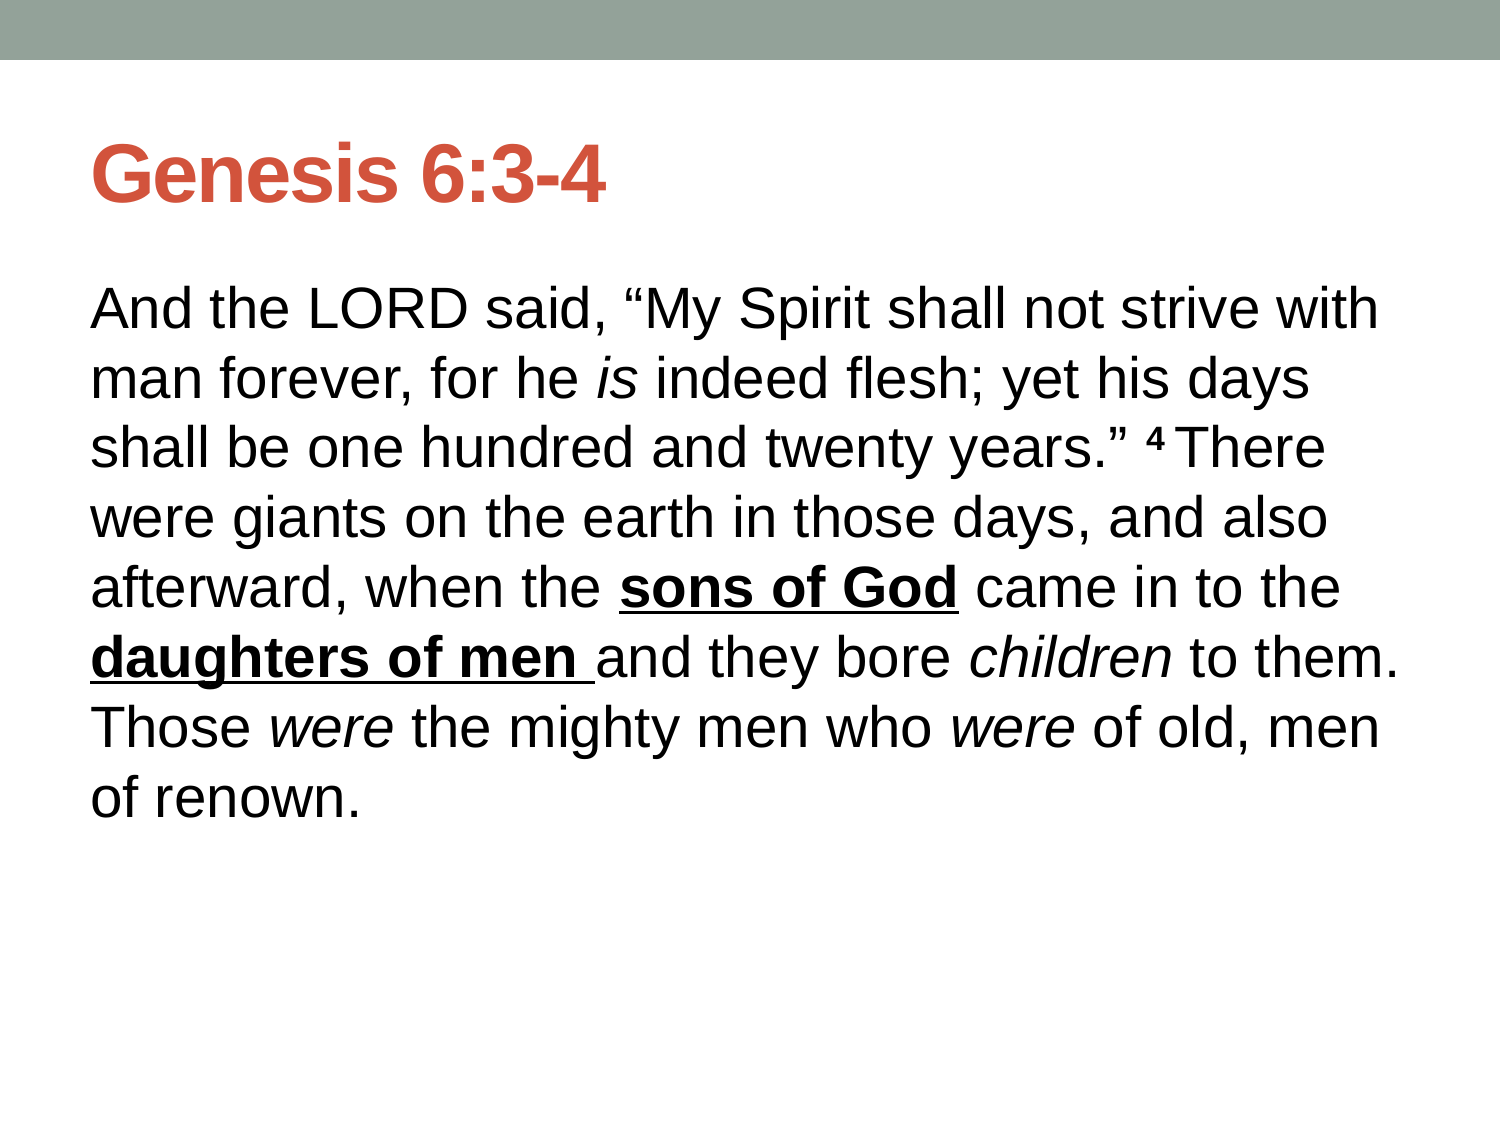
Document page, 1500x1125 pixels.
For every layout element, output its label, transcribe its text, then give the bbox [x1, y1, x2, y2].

title Genesis 6:3-4 [75, 87, 1425, 250]
list And the Lord said, “My Spirit shall not strive with man forever, for he is indeed flesh; yet his days shall be one hundred and twenty years.” 4 There were giants on the earth in those days, and also afterward, when the sons of God came in to the daughters of men and they bore children to them. Those were the mighty men who were of old, men of renown. [75, 262, 1425, 1063]
